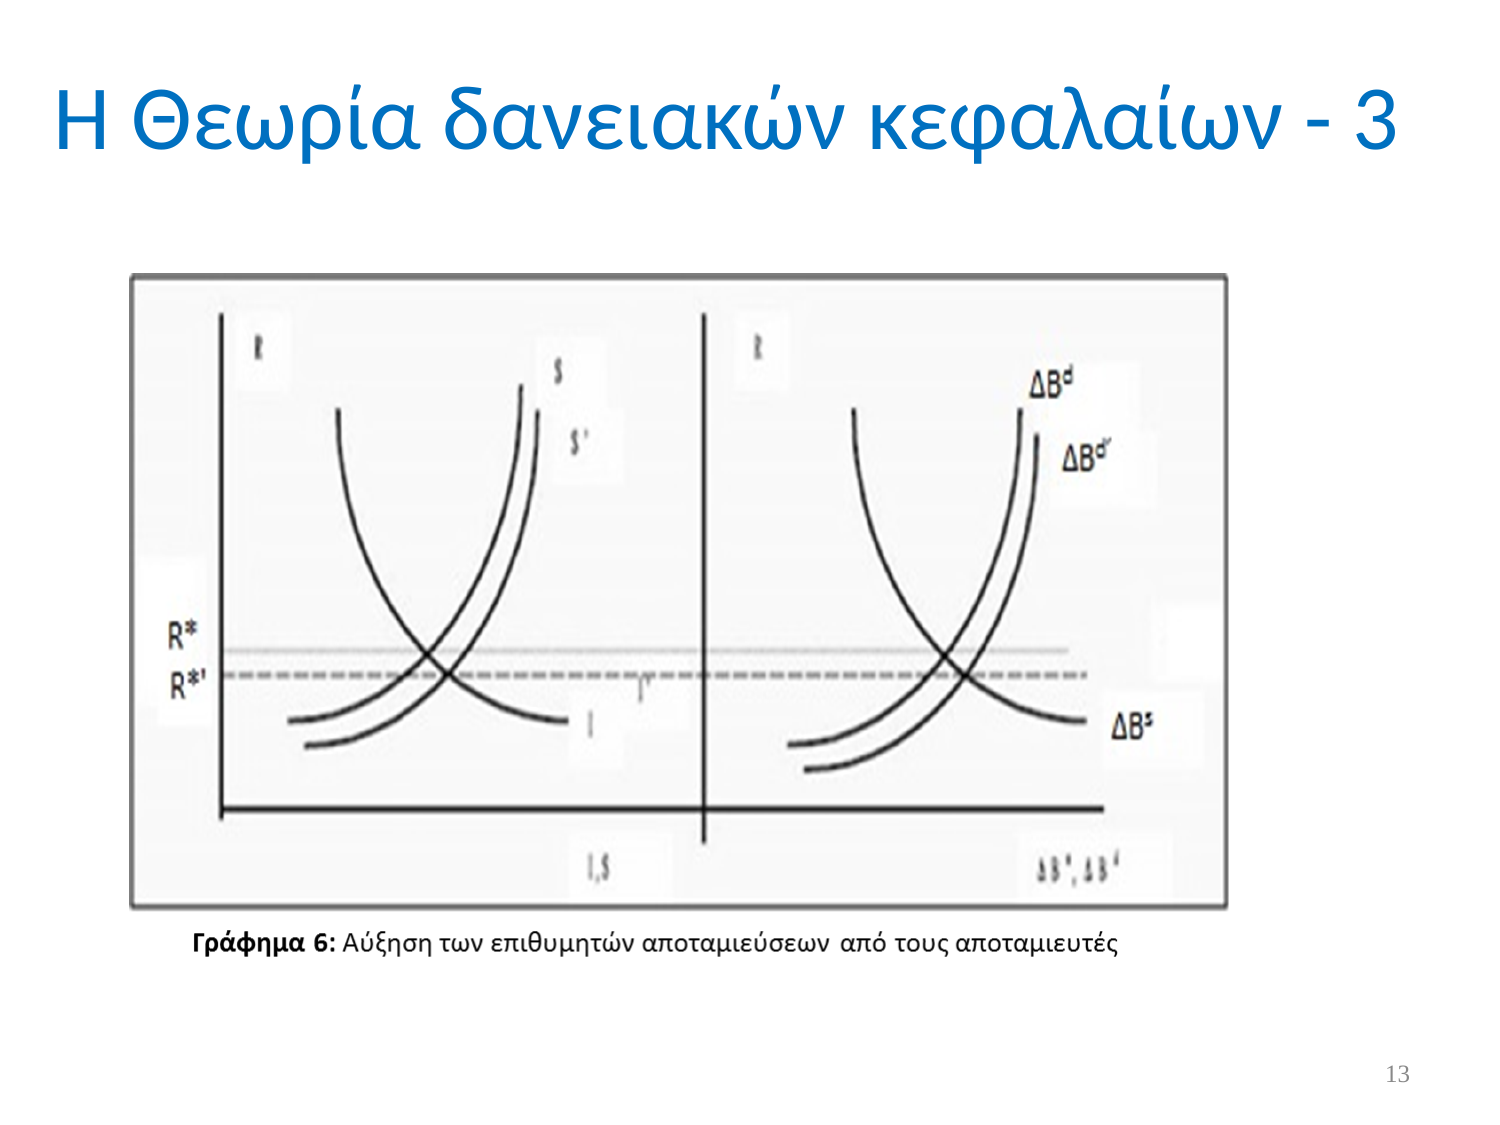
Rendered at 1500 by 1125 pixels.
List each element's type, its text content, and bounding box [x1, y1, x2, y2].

picture [170, 915, 1140, 979]
title Η Θεωρία δανειακών κεφαλαίων - 3 [29, 18, 1426, 207]
picture [129, 273, 1229, 912]
slide_number 13 [1074, 1042, 1425, 1103]
